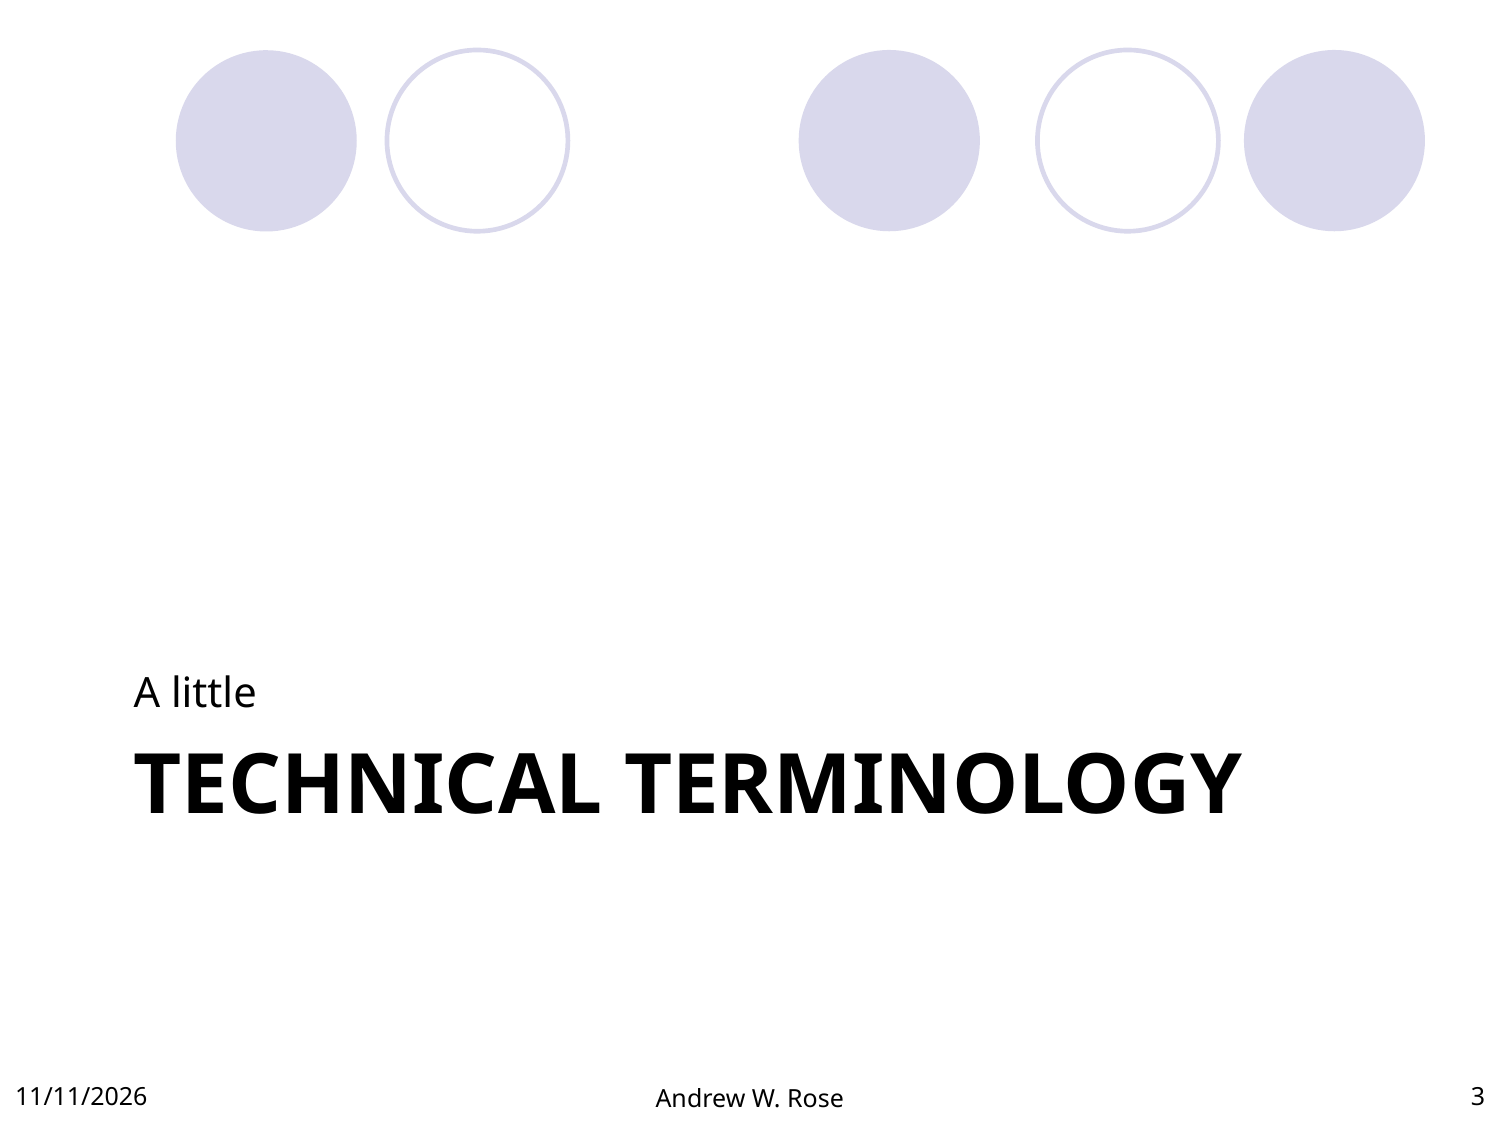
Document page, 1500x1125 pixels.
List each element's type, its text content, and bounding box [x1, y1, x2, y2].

list A little [118, 476, 1394, 723]
footer Andrew W. Rose [512, 1070, 988, 1125]
title Technical Terminology [118, 723, 1394, 947]
slide_number 3 [1149, 1070, 1500, 1125]
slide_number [0, 1070, 350, 1125]
